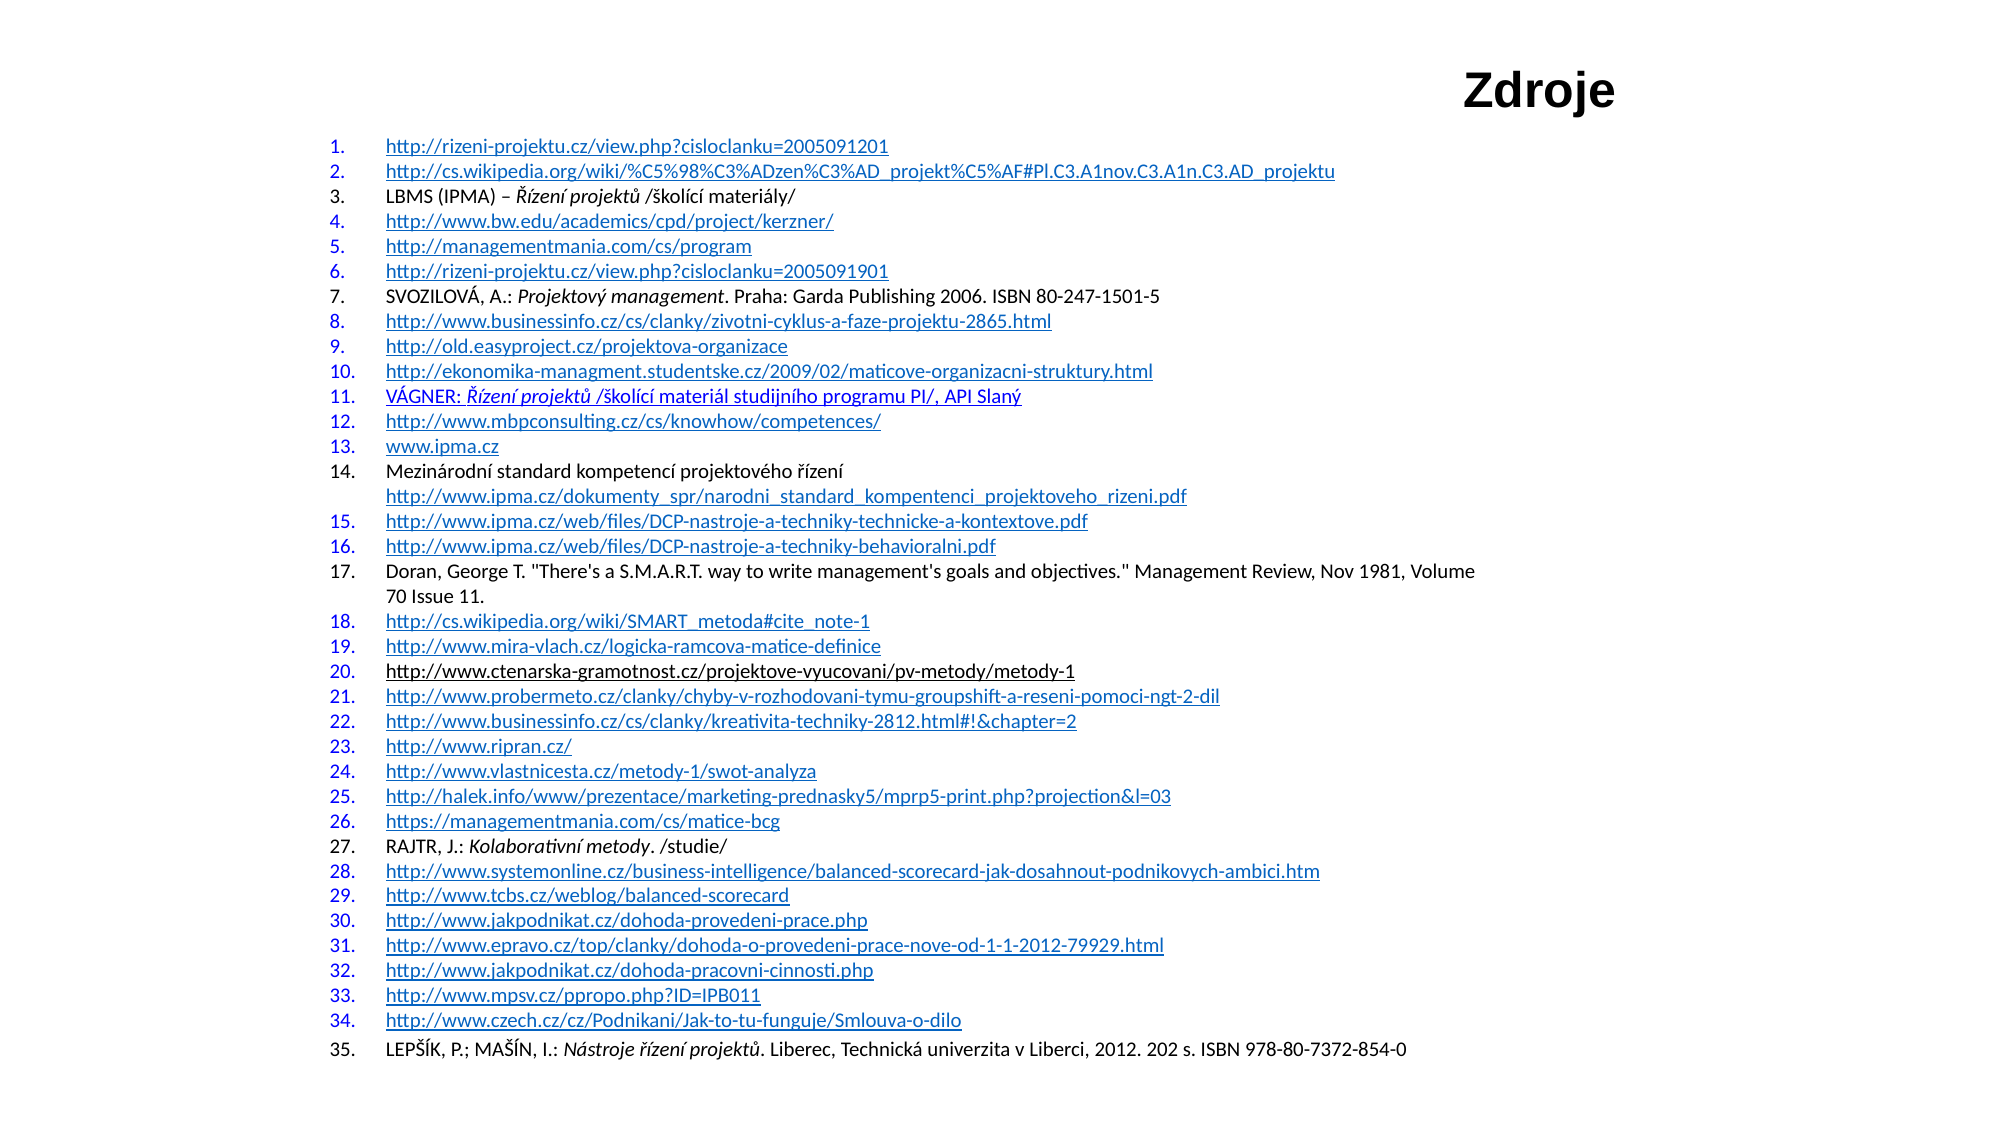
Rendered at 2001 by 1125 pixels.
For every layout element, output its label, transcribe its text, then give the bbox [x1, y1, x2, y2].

text_box http://rizeni-projektu.cz/view.php?cisloclanku=2005091201 http://cs.wikipedia.org/wiki/%C5%98%C3%ADzen%C3%AD_projekt%C5%AF#Pl.C3.A1nov.C3.A1n.C3.AD_projektu LBMS (IPMA) – Řízení projektů /školící materiály/ http://www.bw.edu/academics/cpd/project/kerzner/ http://managementmania.com/cs/program http://rizeni-projektu.cz/view.php?cisloclanku=2005091901 SVOZILOVÁ, A.: Projektový management. Praha: Garda Publishing 2006. ISBN 80-247-1501-5 http://www.businessinfo.cz/cs/clanky/zivotni-cyklus-a-faze-projektu-2865.html http://old.easyproject.cz/projektova-organizace http://ekonomika-managment.studentske.cz/2009/02/maticove-organizacni-struktury.html VÁGNER: Řízení projektů /školící materiál studijního programu PI/, API Slaný http://www.mbpconsulting.cz/cs/knowhow/competences/ www.ipma.cz Mezinárodní standard kompetencí projektového řízení http://www.ipma.cz/dokumenty_spr/narodni_standard_kompentenci_projektoveho_rizeni.pdf http://www.ipma.cz/web/files/DCP-nastroje-a-techniky-technicke-a-kontextove.pdf http://www.ipma.cz/web/files/DCP-nastroje-a-techniky-behavioralni.pdf Doran, George T. "There's a S.M.A.R.T. way to write management's goals and objectives." Management Review, Nov 1981, Volume 70 Issue 11. http://cs.wikipedia.org/wiki/SMART_metoda#cite_note-1 http://www.mira-vlach.cz/logicka-ramcova-matice-definice http://www.ctenarska-gramotnost.cz/projektove-vyucovani/pv-metody/metody-1 http://www.probermeto.cz/clanky/chyby-v-rozhodovani-tymu-groupshift-a-reseni-pomoci-ngt-2-dil http://www.businessinfo.cz/cs/clanky/kreativita-techniky-2812.html#!&chapter=2 http://www.ripran.cz/ http://www.vlastnicesta.cz/metody-1/swot-analyza http://halek.info/www/prezentace/marketing-prednasky5/mprp5-print.php?projection&l=03 https://managementmania.com/cs/matice-bcg RAJTR, J.: Kolaborativní metody. /studie/ http://www.systemonline.cz/business-intelligence/balanced-scorecard-jak-dosahnout-podnikovych-ambici.htm http://www.tcbs.cz/weblog/balanced-scorecard http://www.jakpodnikat.cz/dohoda-provedeni-prace.php http://www.epravo.cz/top/clanky/dohoda-o-provedeni-prace-nove-od-1-1-2012-79929.html http://www.jakpodnikat.cz/dohoda-pracovni-cinnosti.php http://www.mpsv.cz/ppropo.php?ID=IPB011 http://www.czech.cz/cz/Podnikani/Jak-to-tu-funguje/Smlouva-o-dilo LEPŠÍK, P.; MAŠÍN, I.: Nástroje řízení projektů. Liberec, Technická univerzita v Liberci, 2012. 202 s. ISBN 978-80-7372-854-0 [314, 125, 1503, 1069]
text_box Zdroje [1448, 49, 1697, 125]
